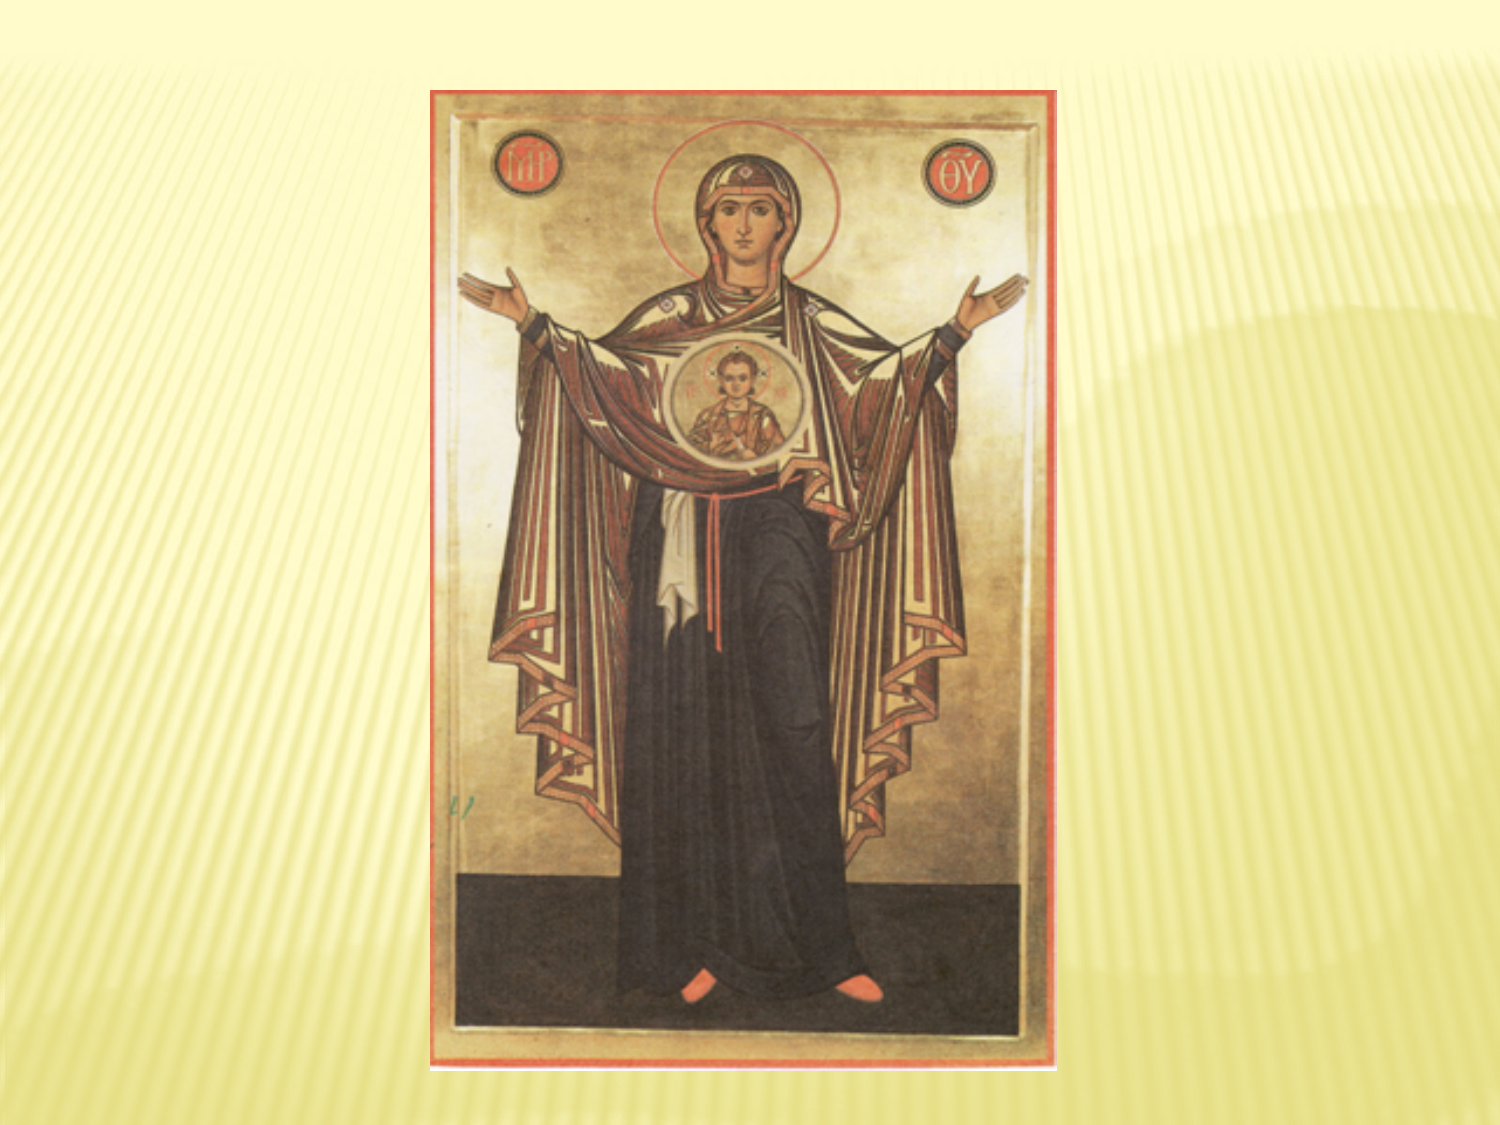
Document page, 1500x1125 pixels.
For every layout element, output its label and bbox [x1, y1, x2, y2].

picture [430, 89, 1058, 1071]
